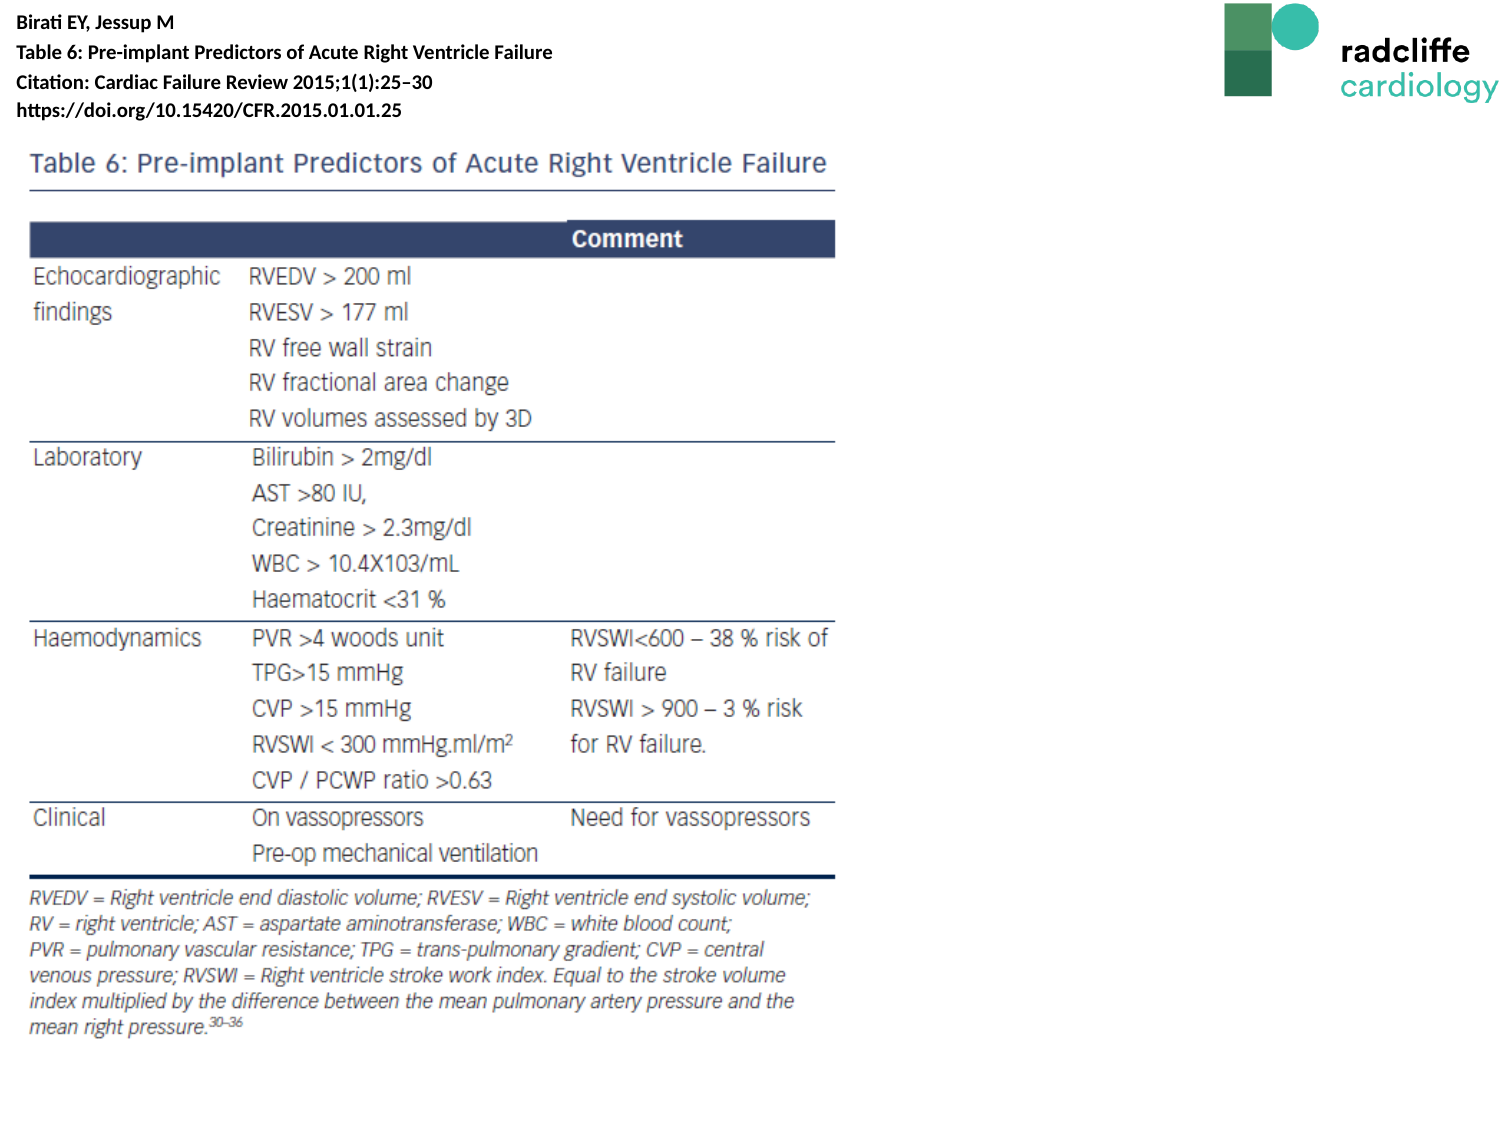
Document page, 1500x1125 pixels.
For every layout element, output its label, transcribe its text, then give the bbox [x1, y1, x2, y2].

text_box Table 6: Pre-implant Predictors of Acute Right Ventricle Failure [1, 31, 1224, 60]
text_box Citation: Cardiac Failure Review 2015;1(1):25–30 [1, 60, 1224, 89]
text_box Birati EY, Jessup M [1, 1, 939, 31]
text_box https://doi.org/10.15420/CFR.2015.01.01.25 [1, 89, 1500, 129]
picture [1, 124, 865, 1063]
picture [1224, 1, 1499, 104]
